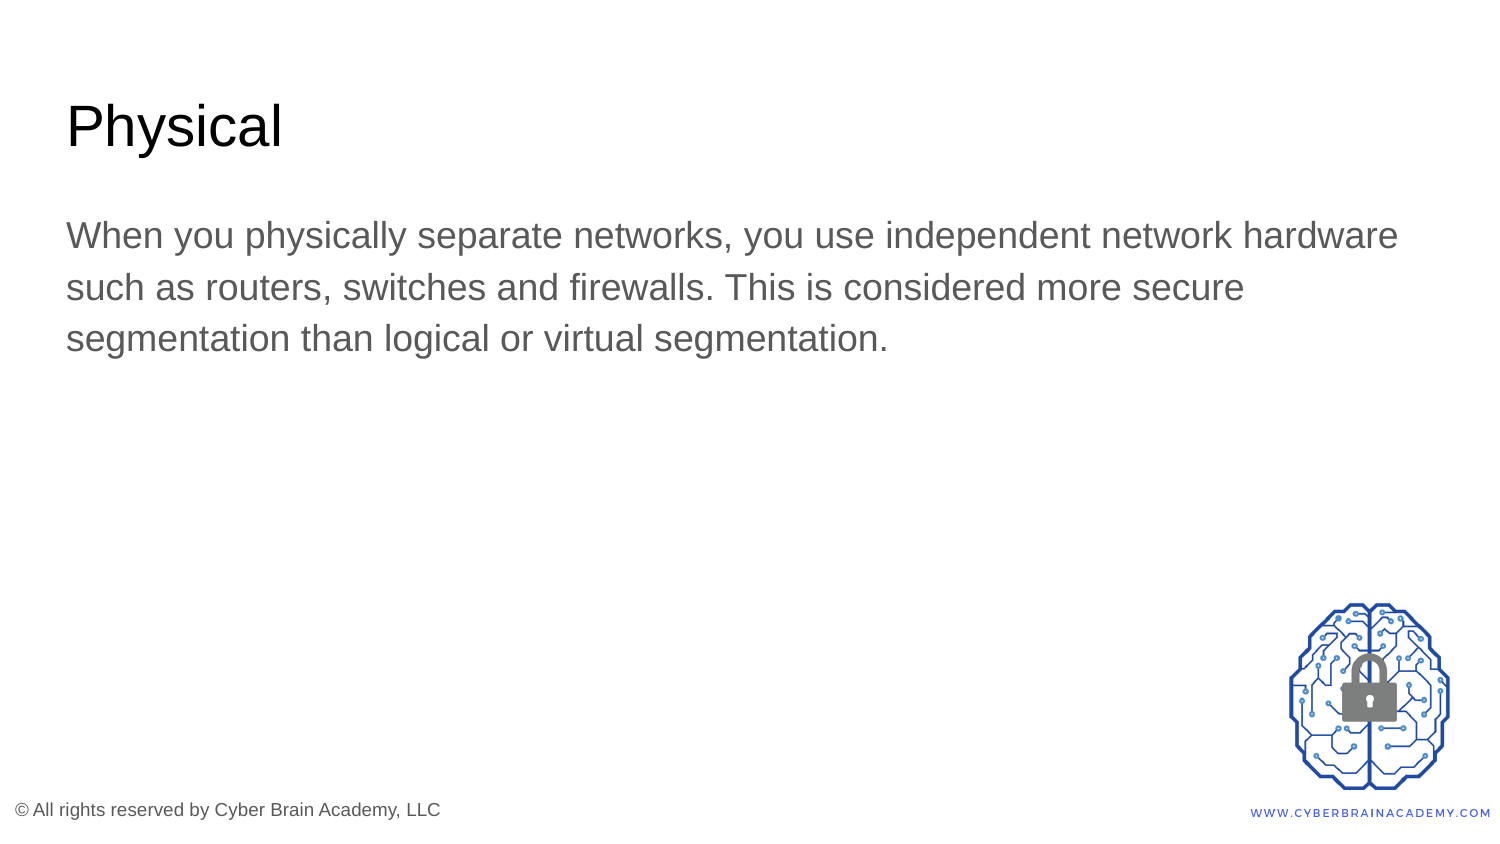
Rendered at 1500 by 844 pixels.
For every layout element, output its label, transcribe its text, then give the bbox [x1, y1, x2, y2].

title Physical [51, 72, 1449, 167]
picture [1242, 586, 1500, 844]
list When you physically separate networks, you use independent network hardware such as routers, switches and firewalls. This is considered more secure segmentation than logical or virtual segmentation. [51, 189, 1449, 750]
